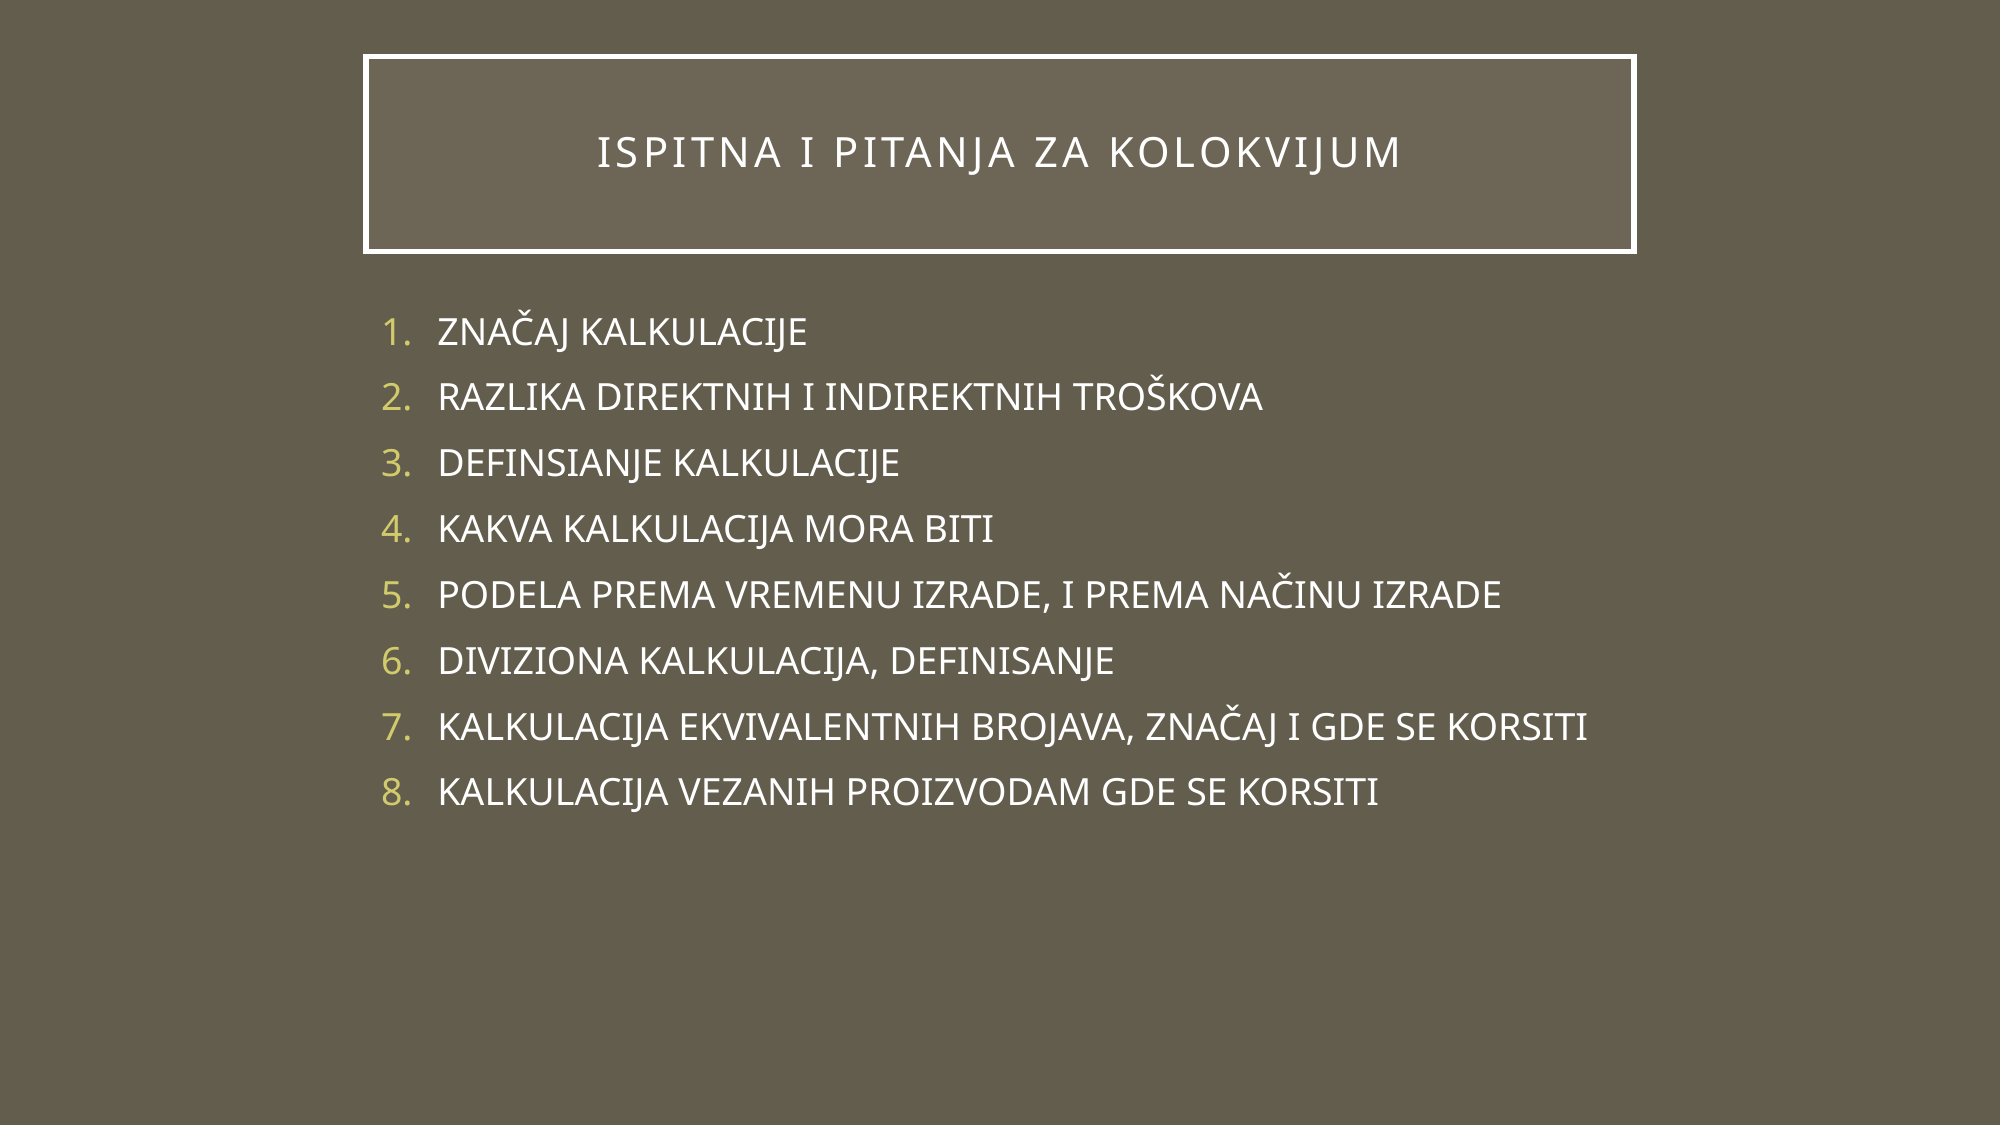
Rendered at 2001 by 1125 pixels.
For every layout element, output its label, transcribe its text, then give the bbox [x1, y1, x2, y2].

title ISPITNA I PITANJA ZA KOLOKVIJUM [363, 54, 1637, 254]
list ZNAČAJ KALKULACIJE RAZLIKA DIREKTNIH I INDIREKTNIH TROŠKOVA DEFINSIANJE KALKULACIJE KAKVA KALKULACIJA MORA BITI PODELA PREMA VREMENU IZRADE, I PREMA NAČINU IZRADE DIVIZIONA KALKULACIJA, DEFINISANJE KALKULACIJA EKVIVALENTNIH BROJAVA, ZNAČAJ I GDE SE KORSITI KALKULACIJA VEZANIH PROIZVODAM GDE SE KORSITI [366, 299, 1634, 942]
